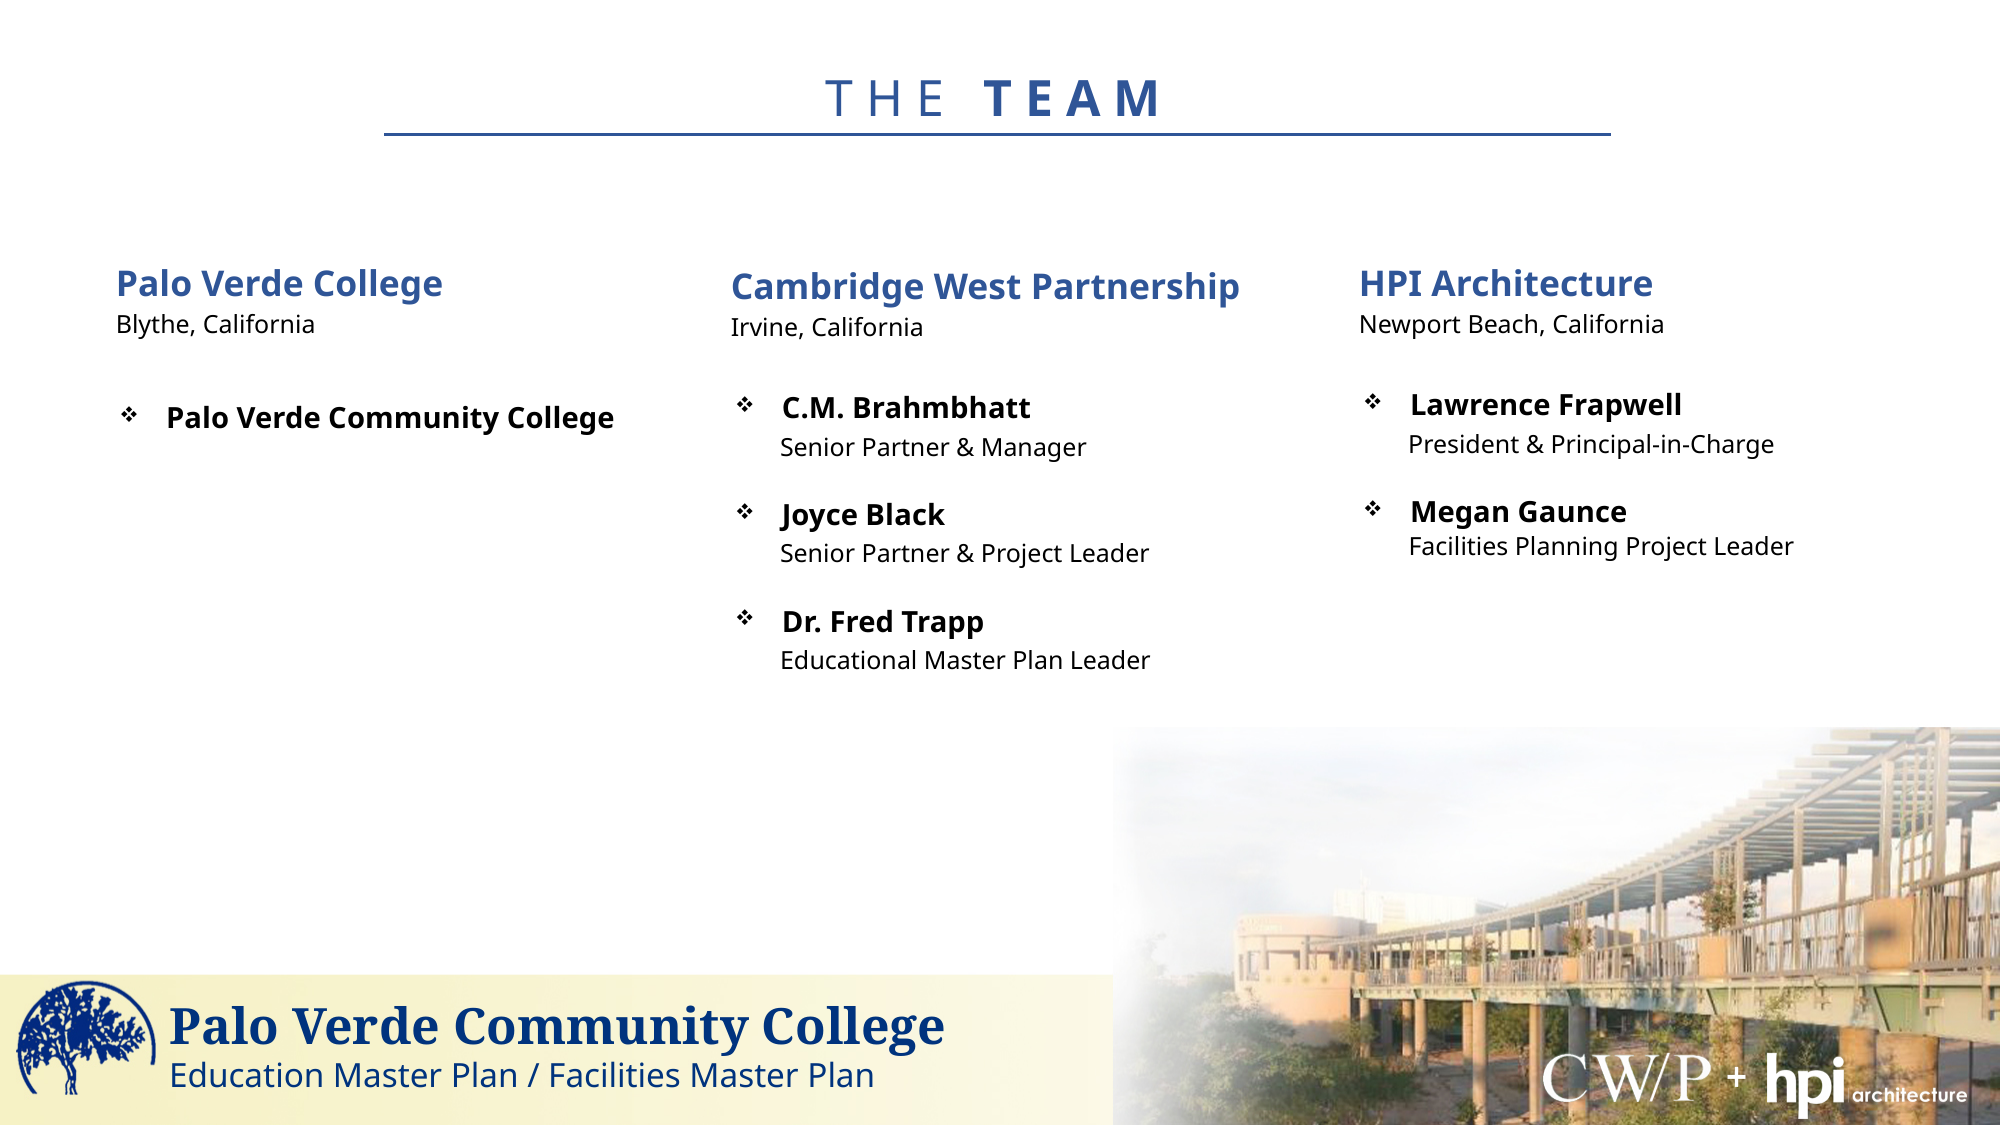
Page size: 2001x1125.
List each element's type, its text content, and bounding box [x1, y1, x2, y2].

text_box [1342, 252, 2000, 824]
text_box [99, 252, 741, 800]
text_box T H E T E A M [0, 58, 2000, 134]
picture [0, 659, 2000, 1125]
text_box C.M. Brahmbhatt Senior Partner & Manager Joyce Black Senior Partner & Project Leader Dr. Fred Trapp Educational Master Plan Leader [741, 385, 1272, 659]
text_box Cambridge West Partnership Irvine, California [741, 256, 1342, 318]
